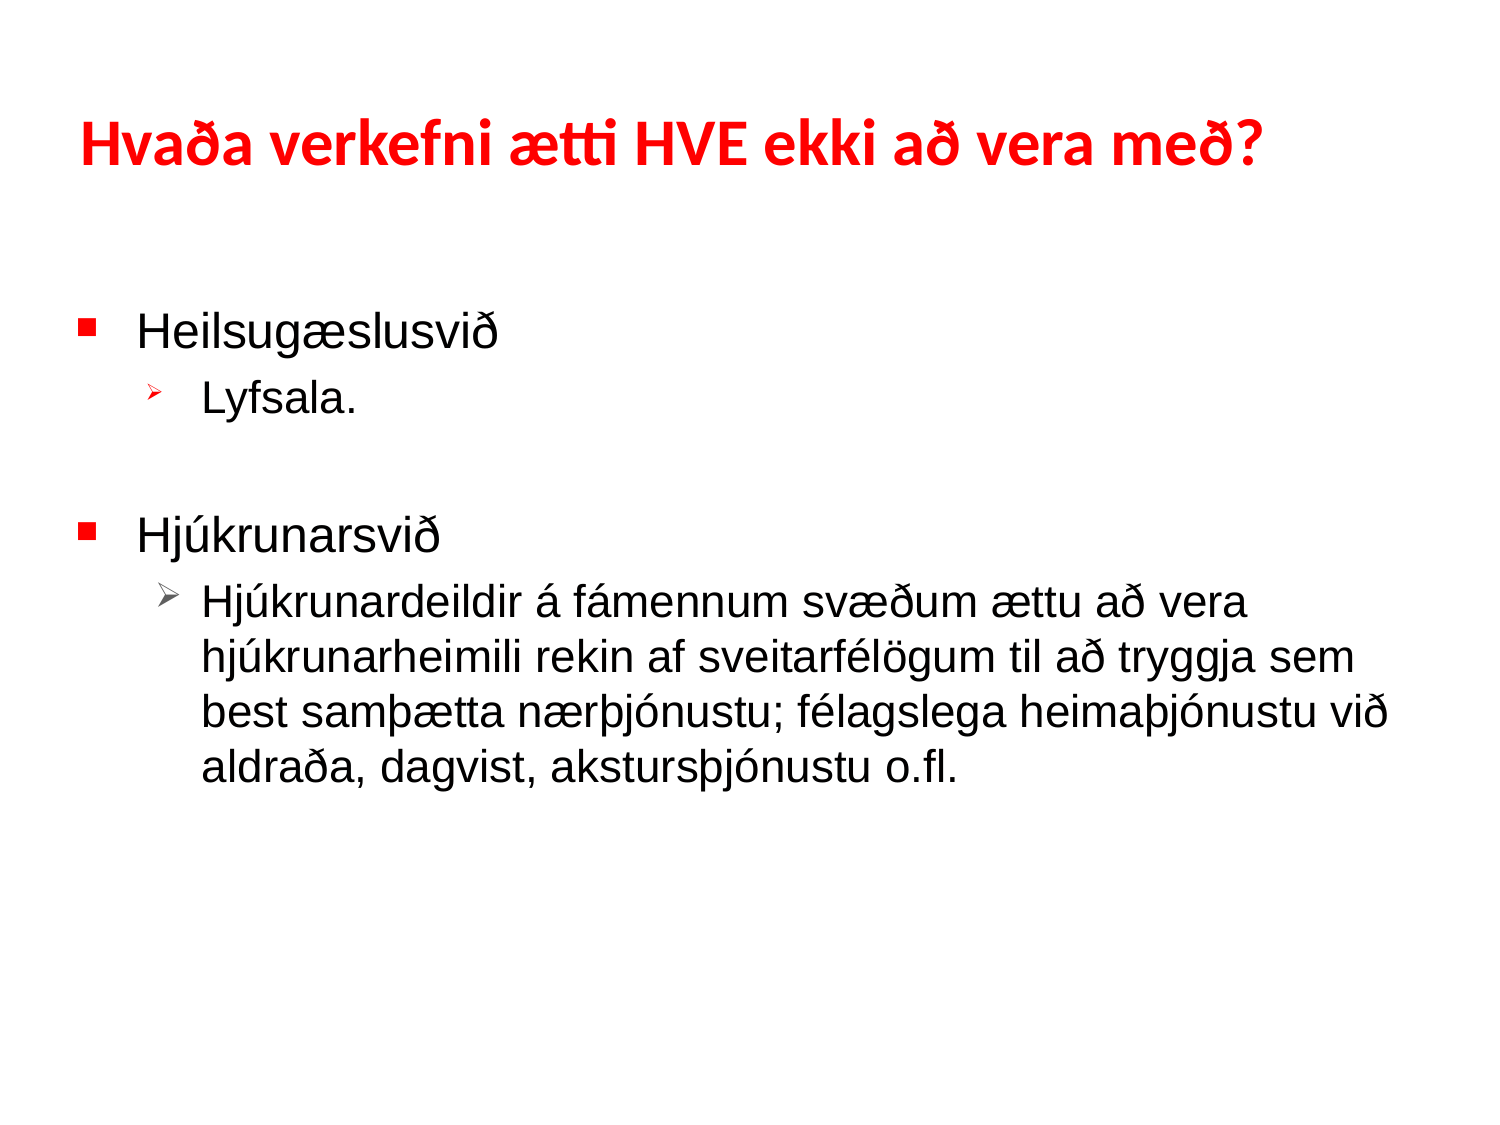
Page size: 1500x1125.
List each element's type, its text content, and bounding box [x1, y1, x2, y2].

list Heilsugæslusvið Lyfsala. Hjúkrunarsvið Hjúkrunardeildir á fámennum svæðum ættu að vera hjúkrunarheimili rekin af sveitarfélögum til að tryggja sem best samþætta nærþjónustu; félagslega heimaþjónustu við aldraða, dagvist, akstursþjónustu o.fl. [64, 290, 1471, 1013]
title Hvaða verkefni ætti HVE ekki að vera með? [64, 54, 1412, 290]
